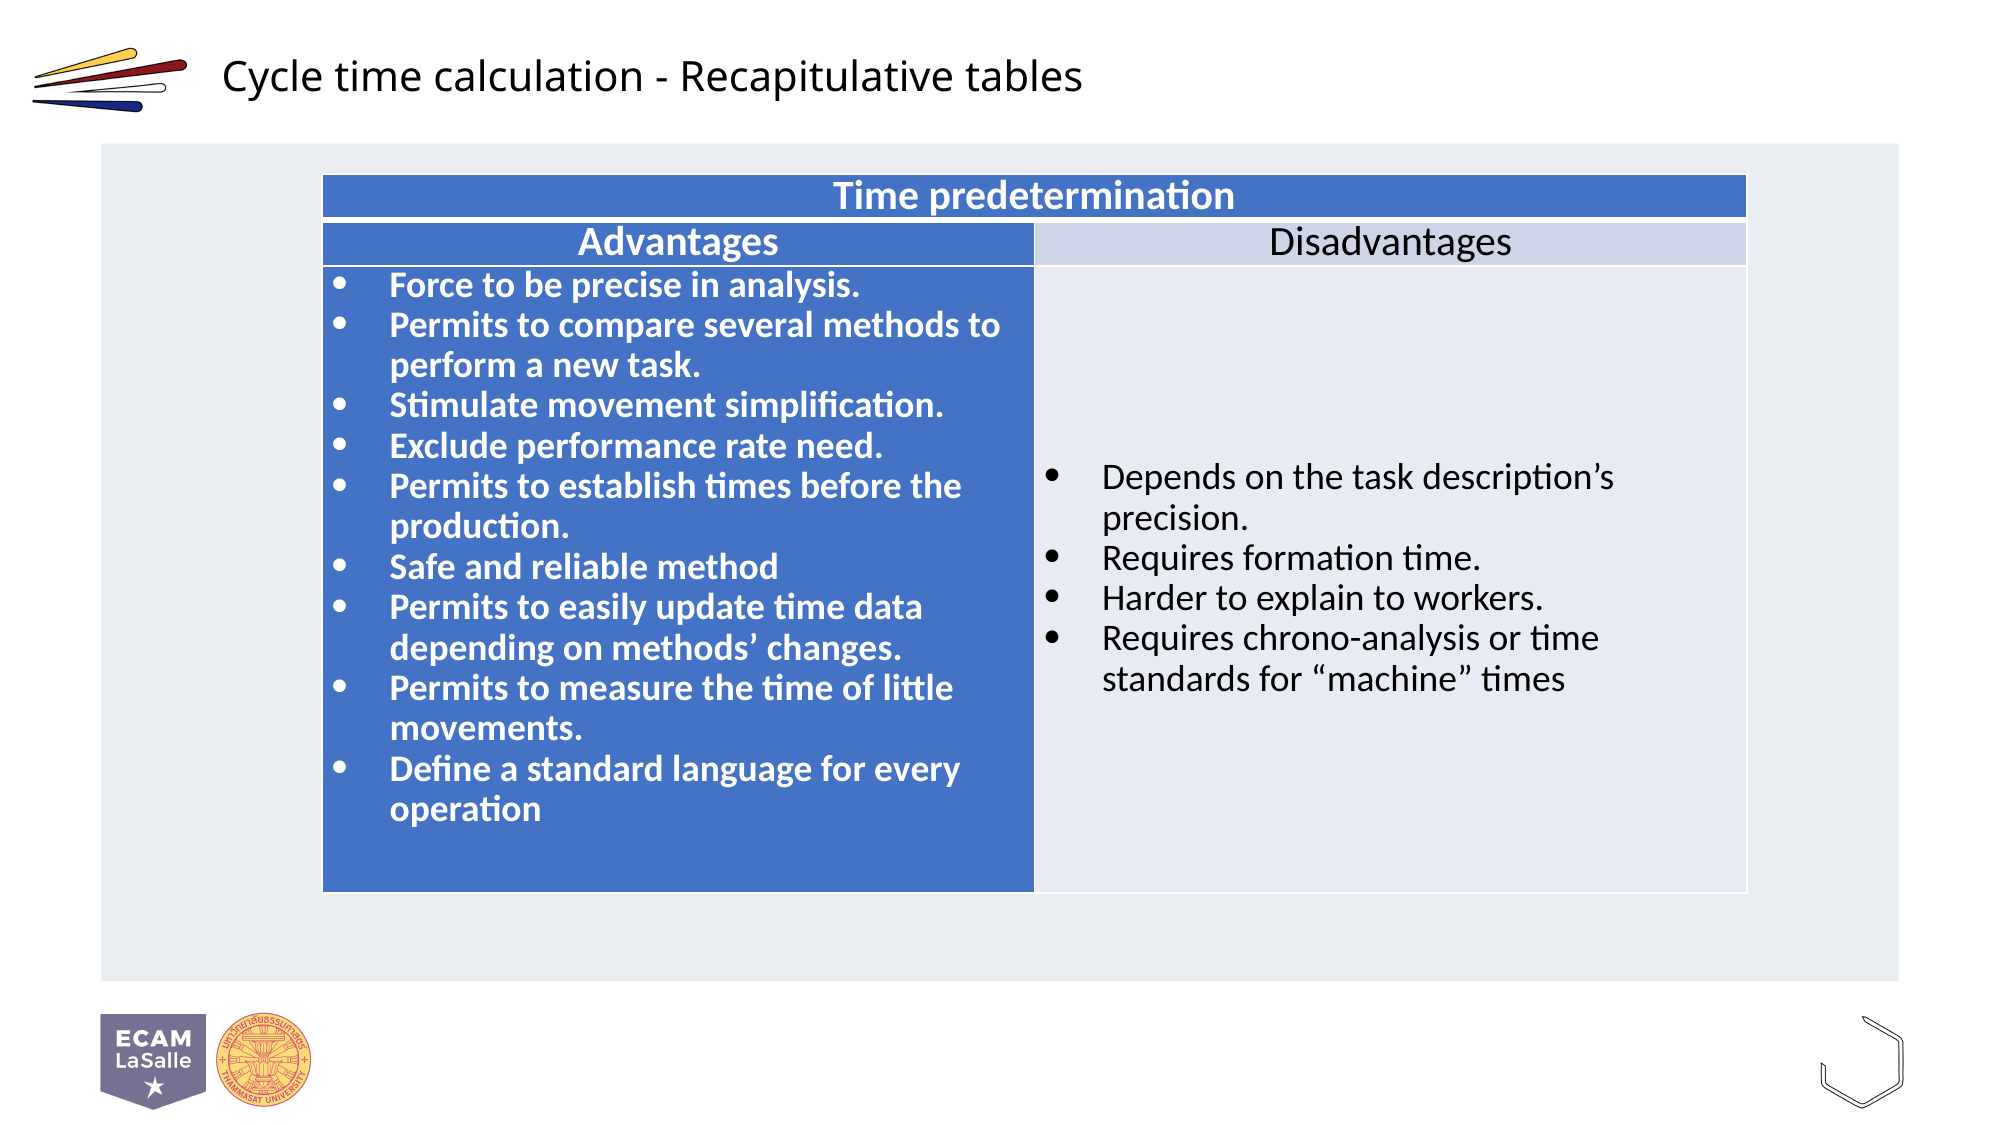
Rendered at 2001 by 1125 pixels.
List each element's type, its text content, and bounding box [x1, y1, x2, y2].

table_cell Depends on the task description’s precision. Requires formation time. Harder to explain to workers. Requires chrono-analysis or time standards for “machine” times [1035, 267, 1746, 892]
title Workbenches ergonomics – Noise [214, 1011, 314, 1110]
picture [19, 0, 191, 151]
title Cycle time calculation - Recapitulative tables [206, 42, 1863, 114]
picture [1818, 1014, 1907, 1109]
table_header Time predetermination [323, 175, 1746, 217]
table_cell Force to be precise in analysis. Permits to compare several methods to perform a new task. Stimulate movement simplification. Exclude performance rate need. Permits to establish times before the production. Safe and reliable method Permits to easily update time data depending on methods’ changes. Permits to measure the time of little movements. Define a standard language for every operation [323, 267, 1034, 892]
table_cell Advantages [323, 223, 1034, 265]
title Workbenches ergonomics – Noise [100, 1011, 206, 1110]
table_cell Disadvantages [1035, 223, 1746, 265]
